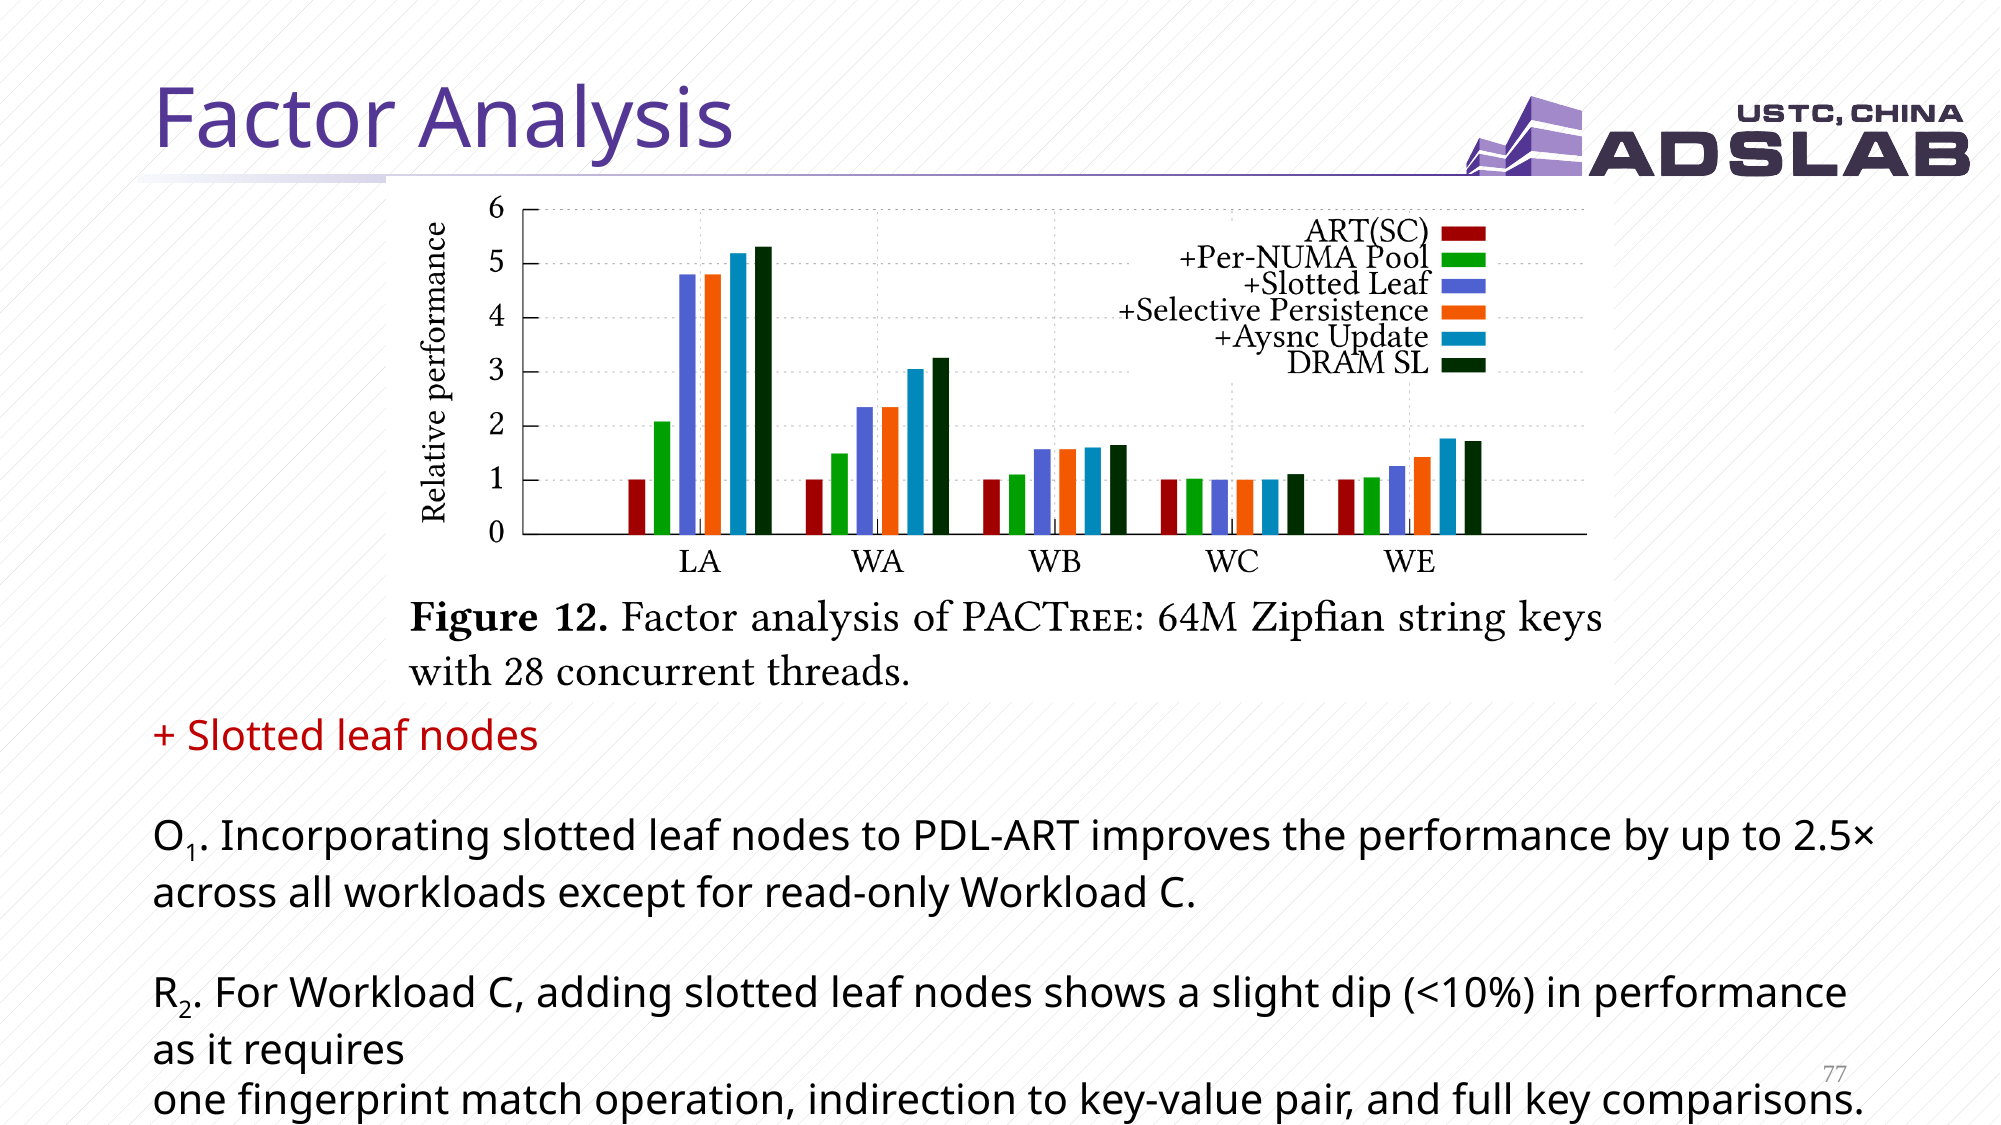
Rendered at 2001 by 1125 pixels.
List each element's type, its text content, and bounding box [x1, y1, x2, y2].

title Factor Analysis [137, 63, 1863, 177]
text_box + Slotted leaf nodes O1. Incorporating slotted leaf nodes to PDL-ART improves the performance by up to 2.5× across all workloads except for read-only Workload C. R2. For Workload C, adding slotted leaf nodes shows a slight dip (<10%) in performance as it requires one fingerprint match operation, indirection to key-value pair, and full key comparisons. [137, 701, 1911, 1125]
picture [386, 93, 1976, 703]
